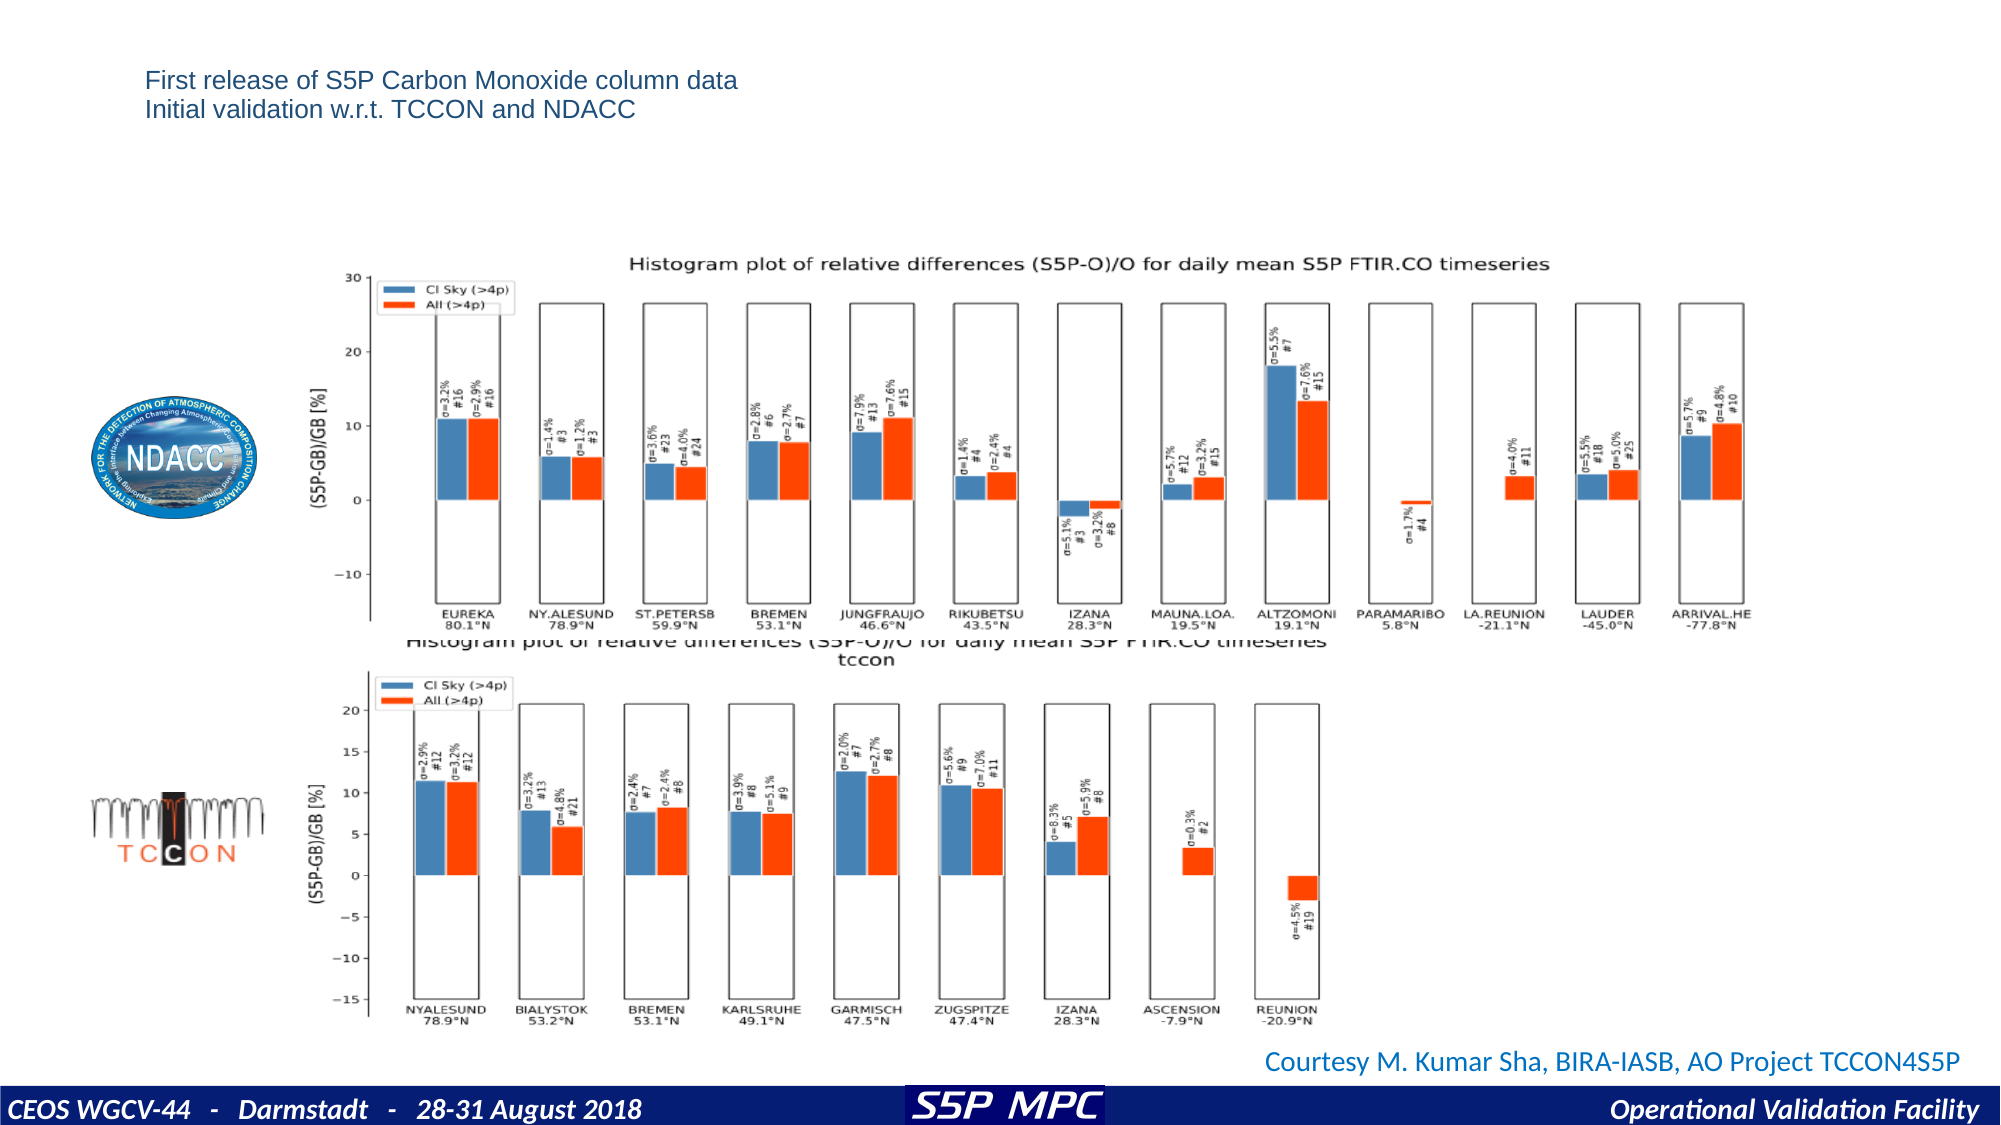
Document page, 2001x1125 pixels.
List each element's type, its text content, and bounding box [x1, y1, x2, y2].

picture [62, 792, 287, 880]
picture [290, 243, 1764, 1048]
picture [905, 1085, 1105, 1125]
picture [91, 396, 258, 520]
text_box Courtesy M. Kumar Sha, BIRA-IASB, AO Project TCCON4S5P [1121, 1034, 1969, 1085]
title First release of S5P Carbon Monoxide column data Initial validation w.r.t. TCCON and NDACC [136, 59, 1863, 280]
